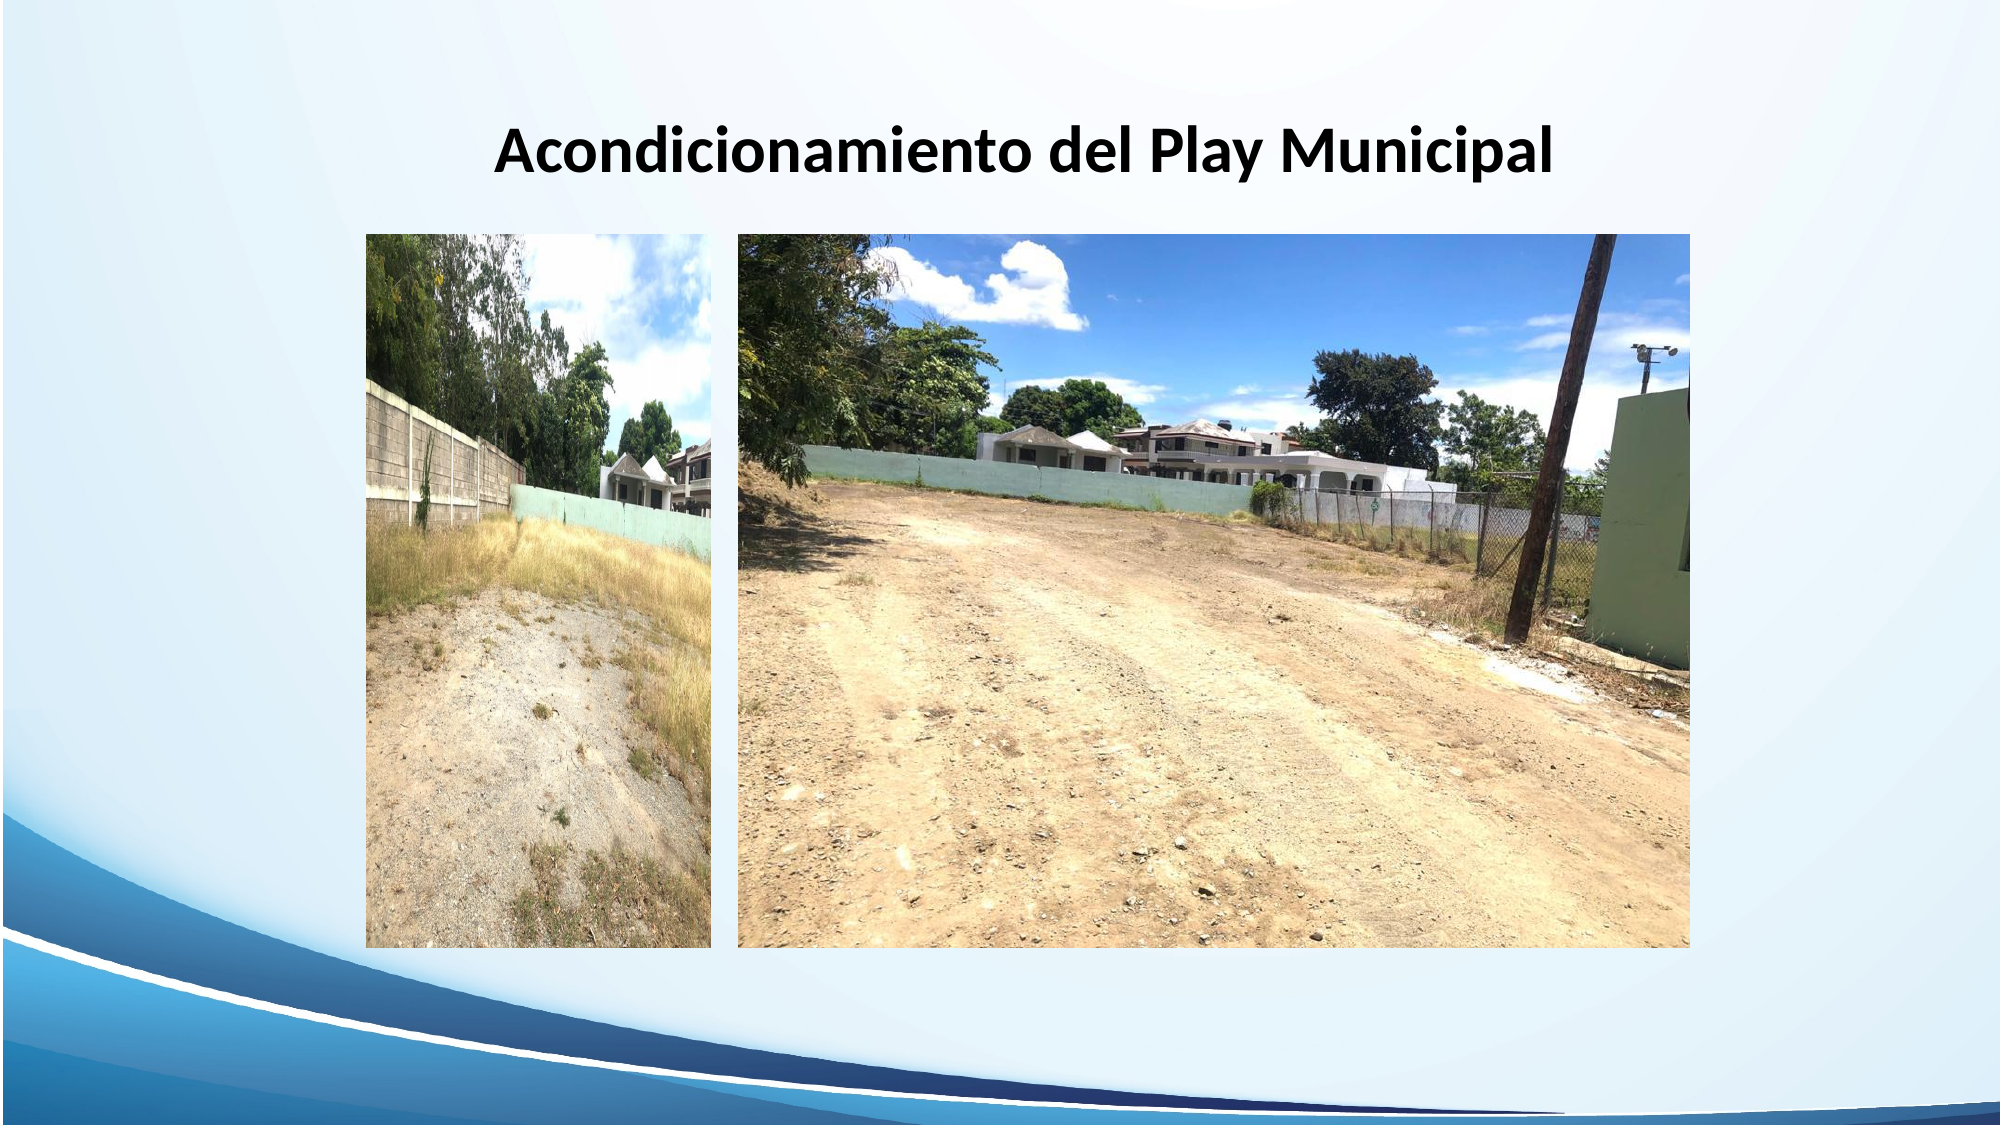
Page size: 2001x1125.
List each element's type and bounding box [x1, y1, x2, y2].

picture [3, 0, 2000, 1125]
list [738, 234, 1690, 948]
